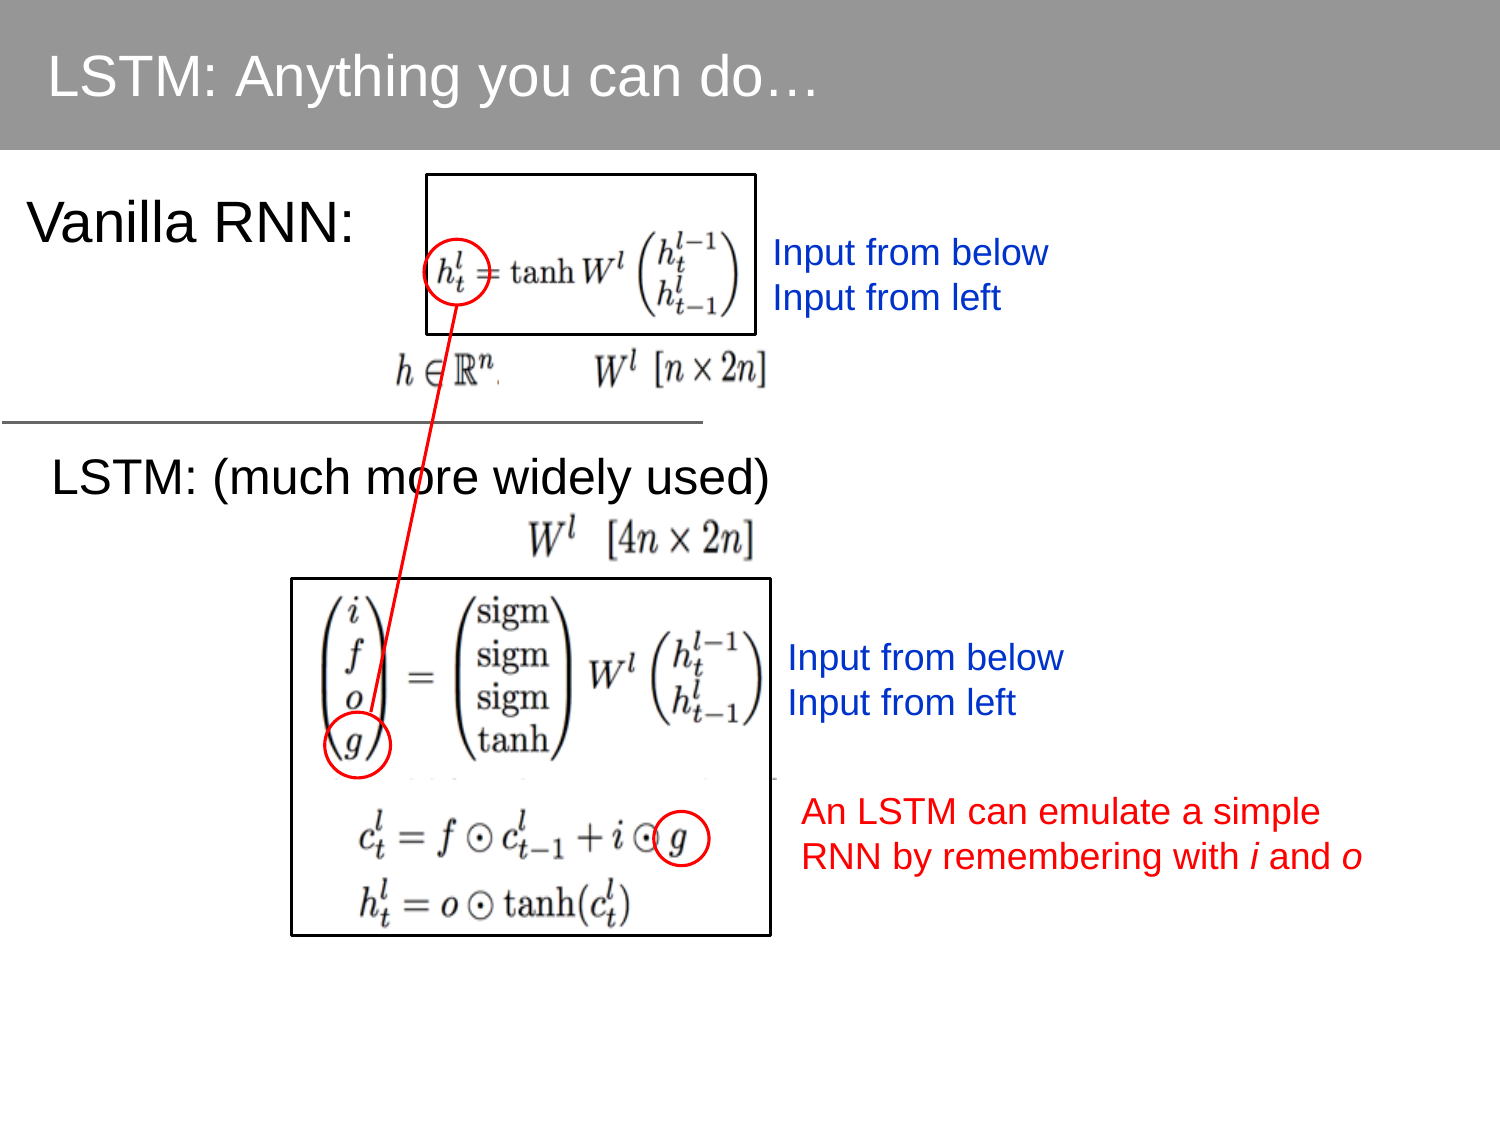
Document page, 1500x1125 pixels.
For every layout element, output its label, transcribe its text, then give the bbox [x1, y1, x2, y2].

picture [458, 338, 499, 396]
picture [588, 342, 643, 392]
picture [295, 578, 777, 780]
text_box [426, 174, 756, 207]
picture [391, 210, 758, 326]
text_box [291, 578, 771, 936]
text_box LSTM: Anything you can do… [32, 22, 1202, 131]
picture [603, 507, 759, 567]
text_box Input from below Input from left [785, 625, 1079, 731]
text_box An LSTM can emulate a simple RNN by remembering with i and o [786, 779, 1378, 885]
text_box LSTM: (much more widely used) [465, 429, 902, 549]
text_box Input from below Input from left [765, 220, 1064, 326]
text_box LSTM: (much more widely used) [36, 431, 367, 549]
text_box Vanilla RNN: [11, 169, 643, 277]
picture [522, 507, 583, 563]
picture [646, 338, 772, 396]
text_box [370, 304, 458, 713]
picture [345, 795, 704, 936]
